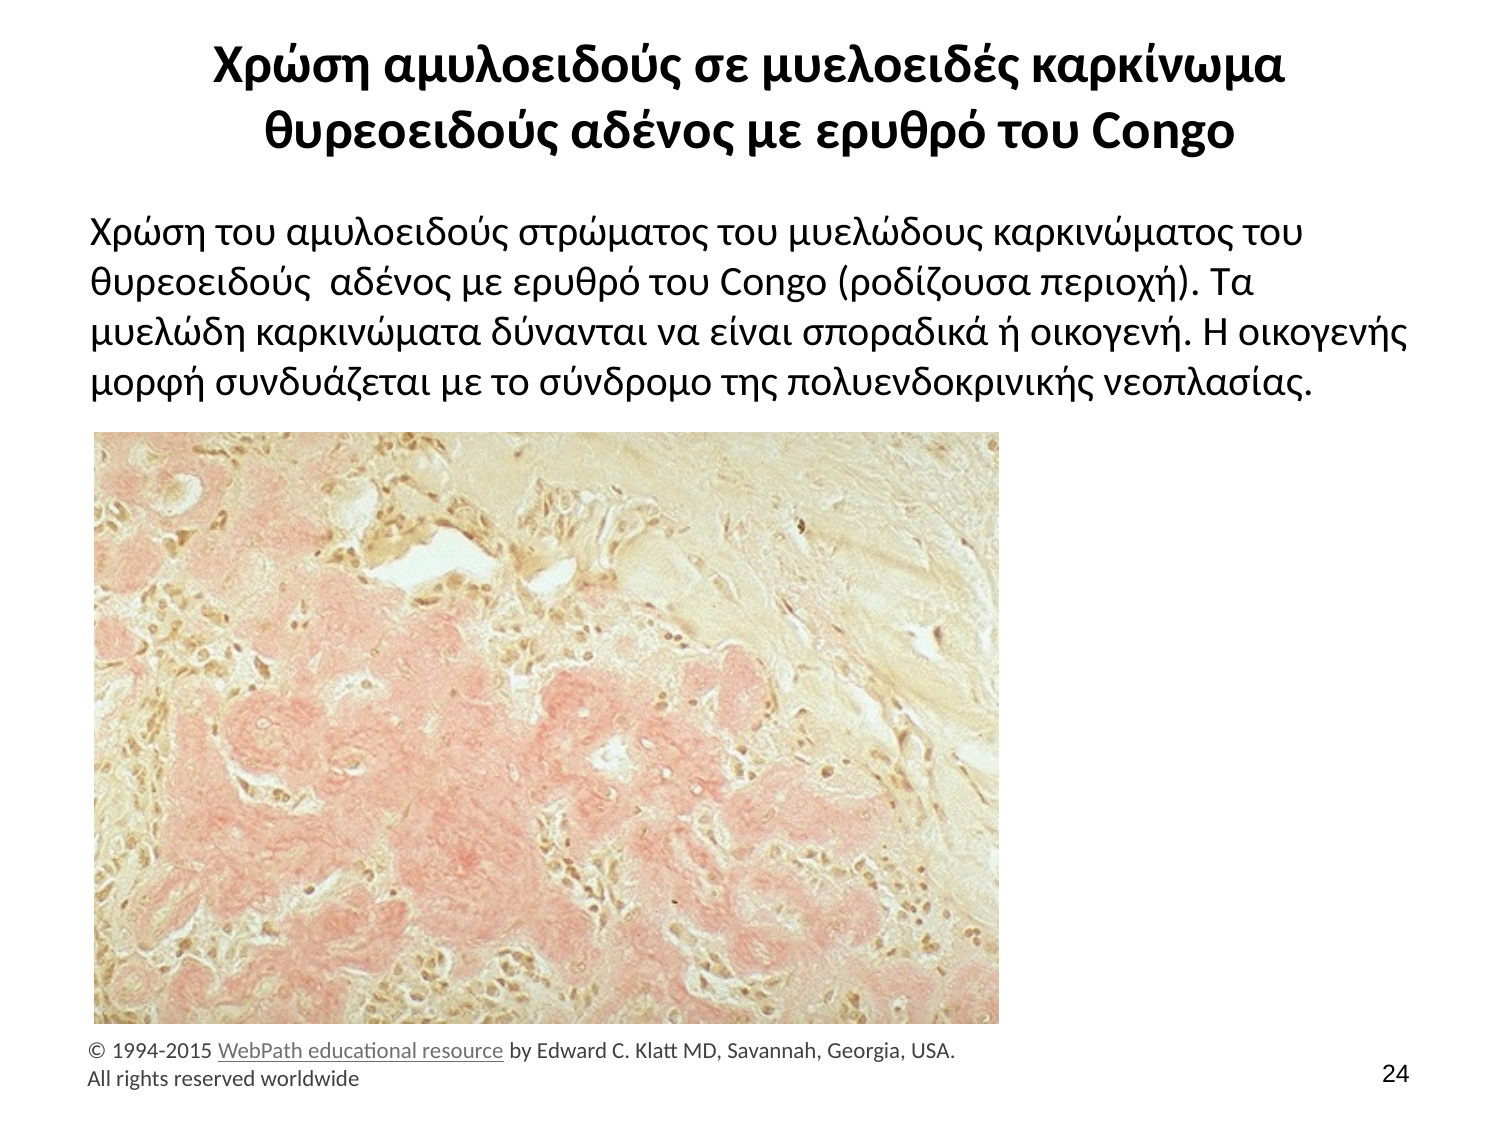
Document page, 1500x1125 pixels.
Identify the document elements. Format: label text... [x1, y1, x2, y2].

picture [94, 432, 999, 1025]
title Χρώση αμυλοειδούς σε μυελοειδές καρκίνωμα θυρεοειδούς αδένος με ερυθρό του Congo [58, 19, 1442, 169]
list Χρώση του αμυλοειδούς στρώματος του μυελώδους καρκινώματος του θυρεοειδούς αδένος με ερυθρό του Congo (ροδίζουσα περιοχή). Τα μυελώδη καρκινώματα δύνανται να είναι σποραδικά ή οικογενή. Η οικογενής μορφή συνδυάζεται με το σύνδρομο της πολυενδοκρινικής νεοπλασίας. [75, 196, 1425, 1024]
slide_number 23 [1074, 1042, 1425, 1103]
text_box © 1994-2015 WebPath educational resource by Edward C. Klatt MD, Savannah, Georgia, USA. All rights reserved worldwide [72, 1028, 993, 1099]
